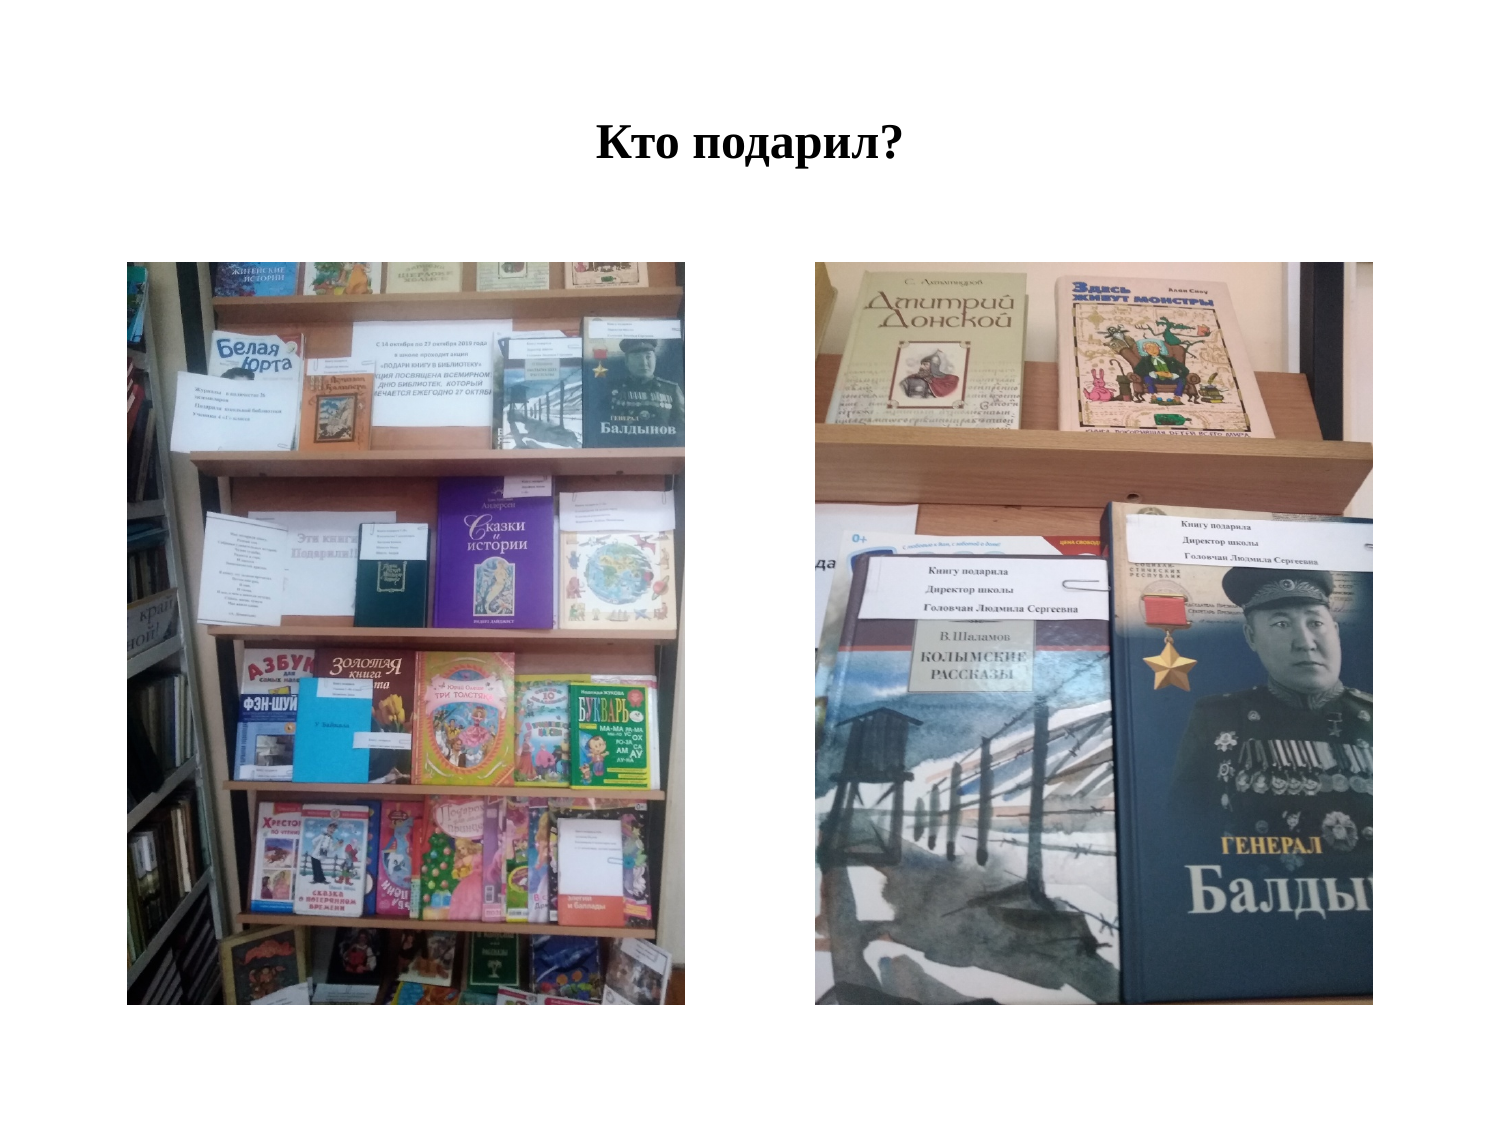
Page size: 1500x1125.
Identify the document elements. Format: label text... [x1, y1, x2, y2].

title Кто подарил? [75, 45, 1425, 233]
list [127, 262, 685, 1006]
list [815, 262, 1373, 1006]
